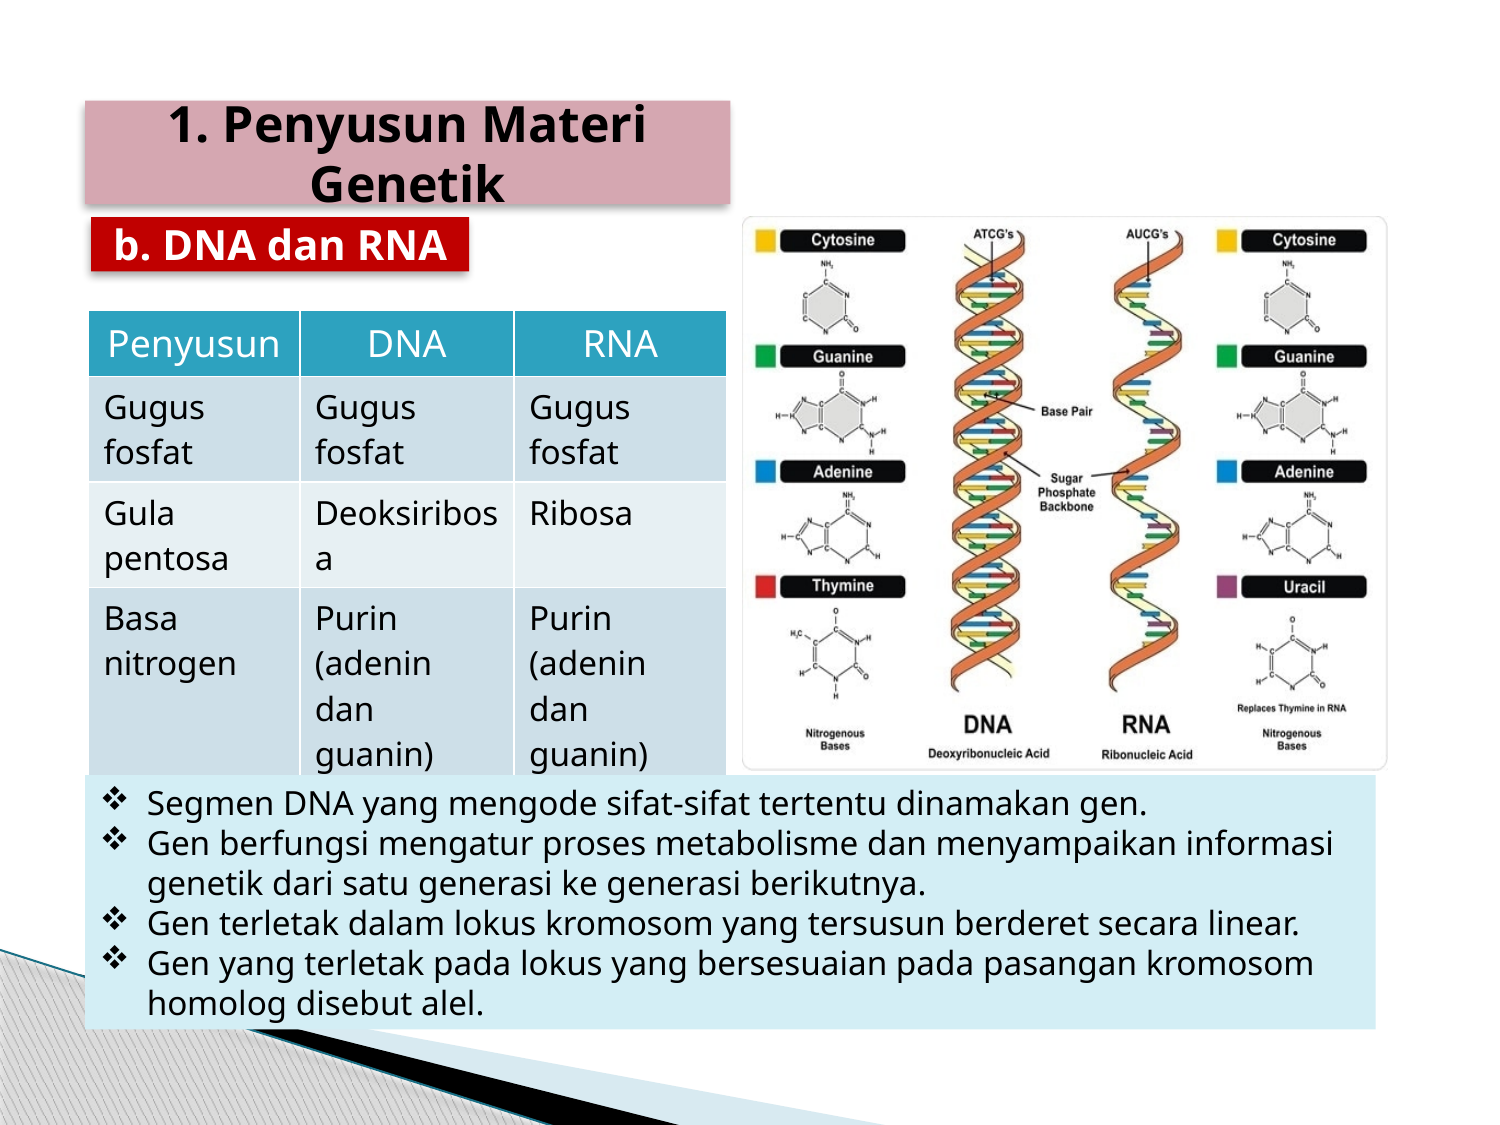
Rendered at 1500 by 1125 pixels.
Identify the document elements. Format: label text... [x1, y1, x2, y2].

text_box Segmen DNA yang mengode sifat-sifat tertentu dinamakan gen. Gen berfungsi mengatur proses metabolisme dan menyampaikan informasi genetik dari satu generasi ke generasi berikutnya. Gen terletak dalam lokus kromosom yang tersusun berderet secara linear. Gen yang terletak pada lokus yang bersesuaian pada pasangan kromosom homolog disebut alel. [85, 775, 1376, 1030]
table_cell Gula pentosa [89, 483, 299, 587]
text_box b. DNA dan RNA [90, 216, 470, 272]
table_cell Deoksiribosa [301, 483, 513, 587]
table_cell Purin (adenin dan guanin) serta pirimidin (sitosin dan timin) [301, 588, 513, 775]
table_cell Purin (adenin dan guanin) serta pirimidin (urasil dan sitosin) [515, 588, 726, 775]
table_cell Gugus fosfat [301, 377, 513, 481]
table_cell Basa nitrogen [89, 588, 299, 775]
table_header RNA [515, 311, 726, 376]
text_box 1. Penyusun Materi Genetik [84, 100, 731, 205]
picture [741, 216, 1388, 771]
table_cell Gugus fosfat [89, 377, 299, 481]
table_cell Ribosa [515, 483, 726, 587]
table_header Penyusun [89, 311, 299, 376]
table_header DNA [301, 311, 513, 376]
table_cell Gugus fosfat [515, 377, 726, 481]
